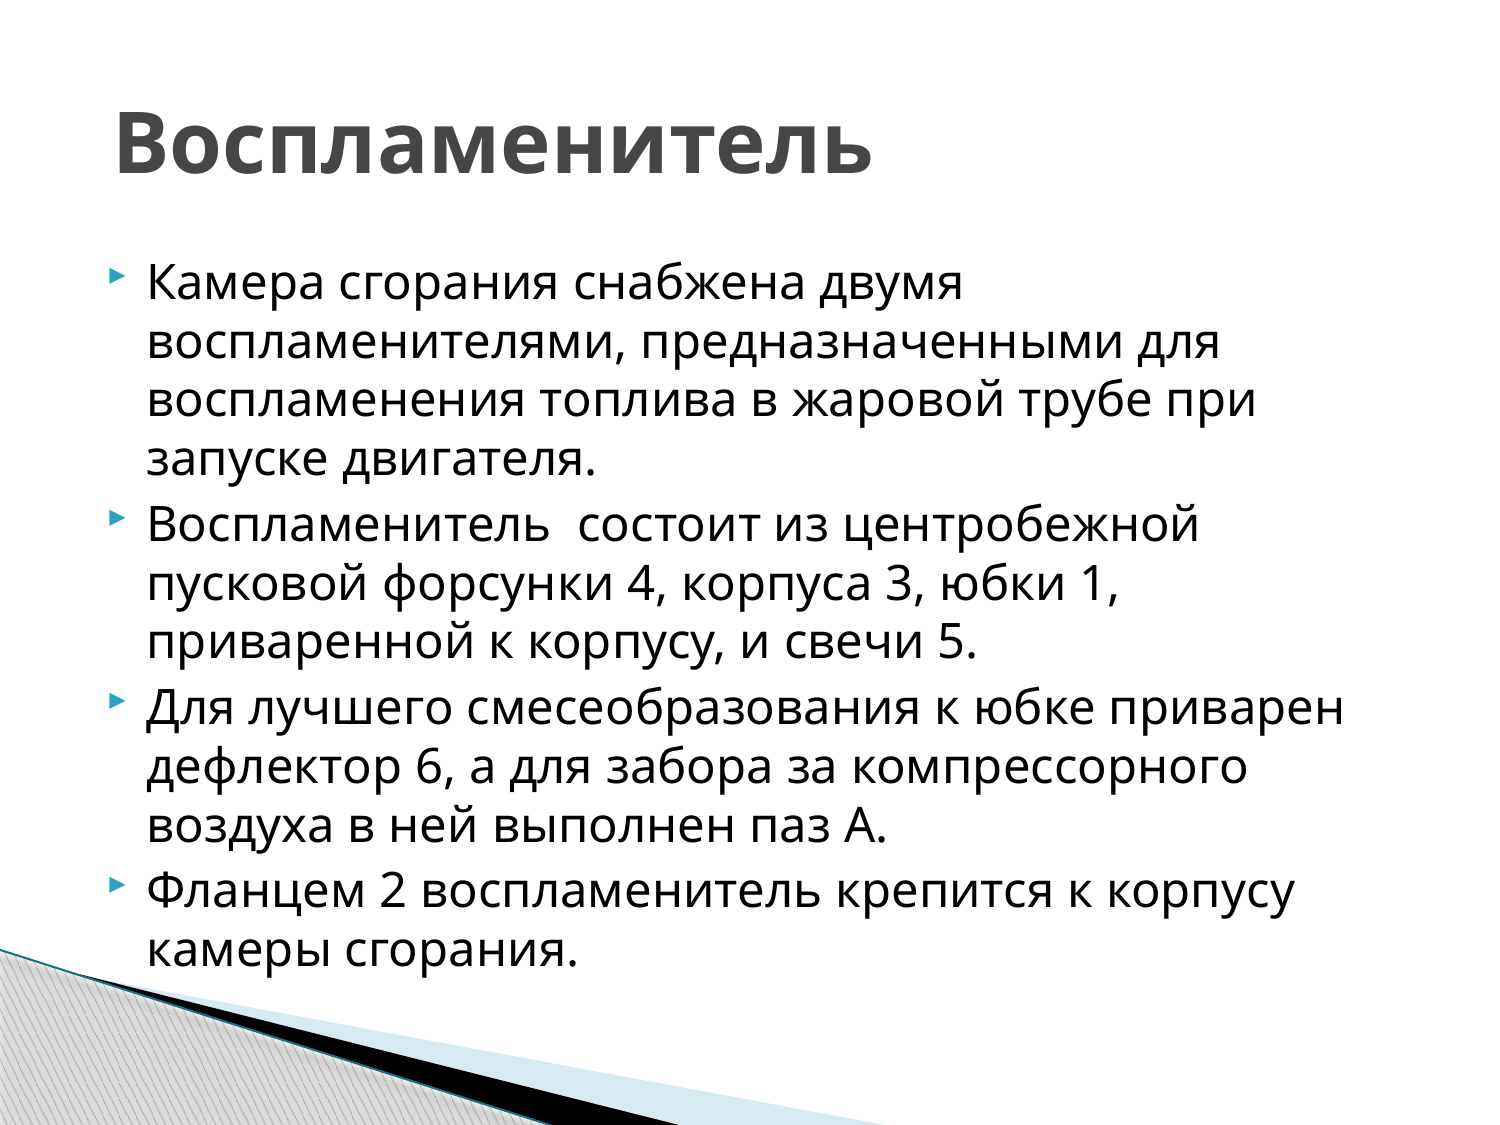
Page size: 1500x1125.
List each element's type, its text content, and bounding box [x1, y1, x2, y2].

title Воспламенитель [75, 45, 1425, 233]
list Камера сгорания снабжена двумя воспламенителями, предназначенными для воспламенения топлива в жаровой трубе при запуске двигателя. Воспламенитель состоит из центробежной пусковой форсунки 4, корпуса 3, юбки 1, приваренной к корпусу, и свечи 5. Для лучшего смесеобразования к юбке приварен дефлектор 6, а для забора за компрессорного воздуха в ней выполнен паз А. Фланцем 2 воспламенитель крепится к корпусу камеры сгорания. [75, 243, 1425, 986]
